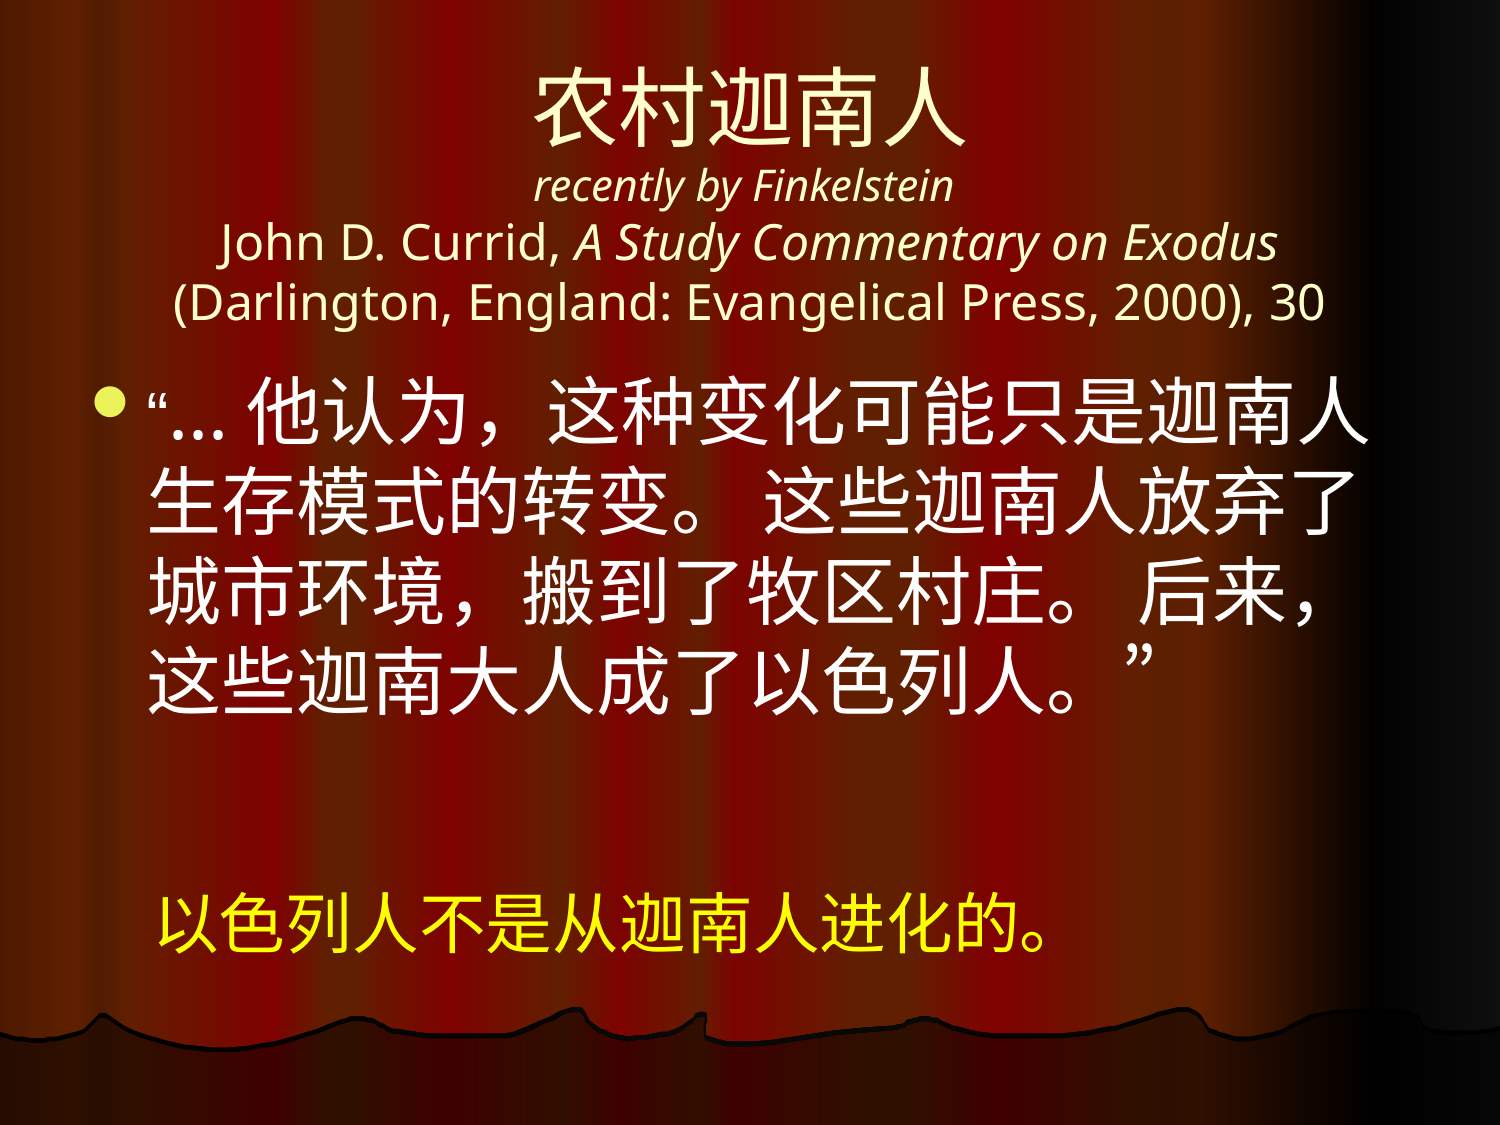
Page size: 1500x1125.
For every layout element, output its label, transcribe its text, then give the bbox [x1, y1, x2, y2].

text_box 以色列人不是从迦南人进化的。 [137, 874, 1388, 1050]
title 农村迦南人 recently by Finkelstein John D. Currid, A Study Commentary on Exodus (Darlington, England: Evangelical Press, 2000), 30 [75, 45, 1425, 338]
list “...他认为，这种变化可能只是迦南人生存模式的转变。 这些迦南人放弃了城市环境，搬到了牧区村庄。 后来，这些迦南大人成了以色列人。” [75, 356, 1425, 975]
